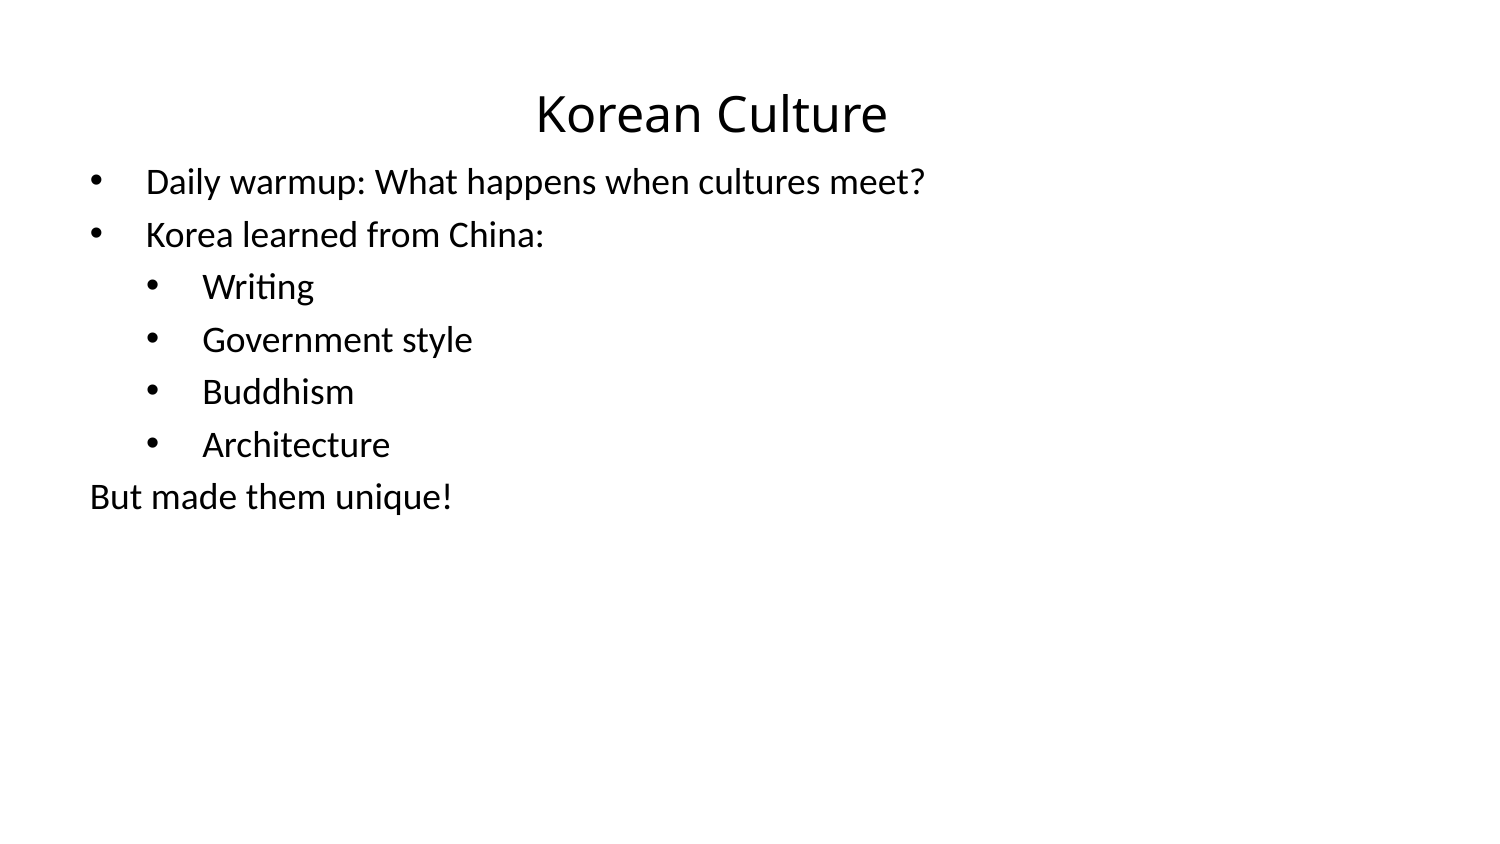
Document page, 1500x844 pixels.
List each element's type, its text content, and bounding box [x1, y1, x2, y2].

title Korean Culture [75, 75, 1350, 150]
list Daily warmup: What happens when cultures meet? Korea learned from China: Writing Government style Buddhism Architecture But made them unique! [75, 150, 1350, 825]
